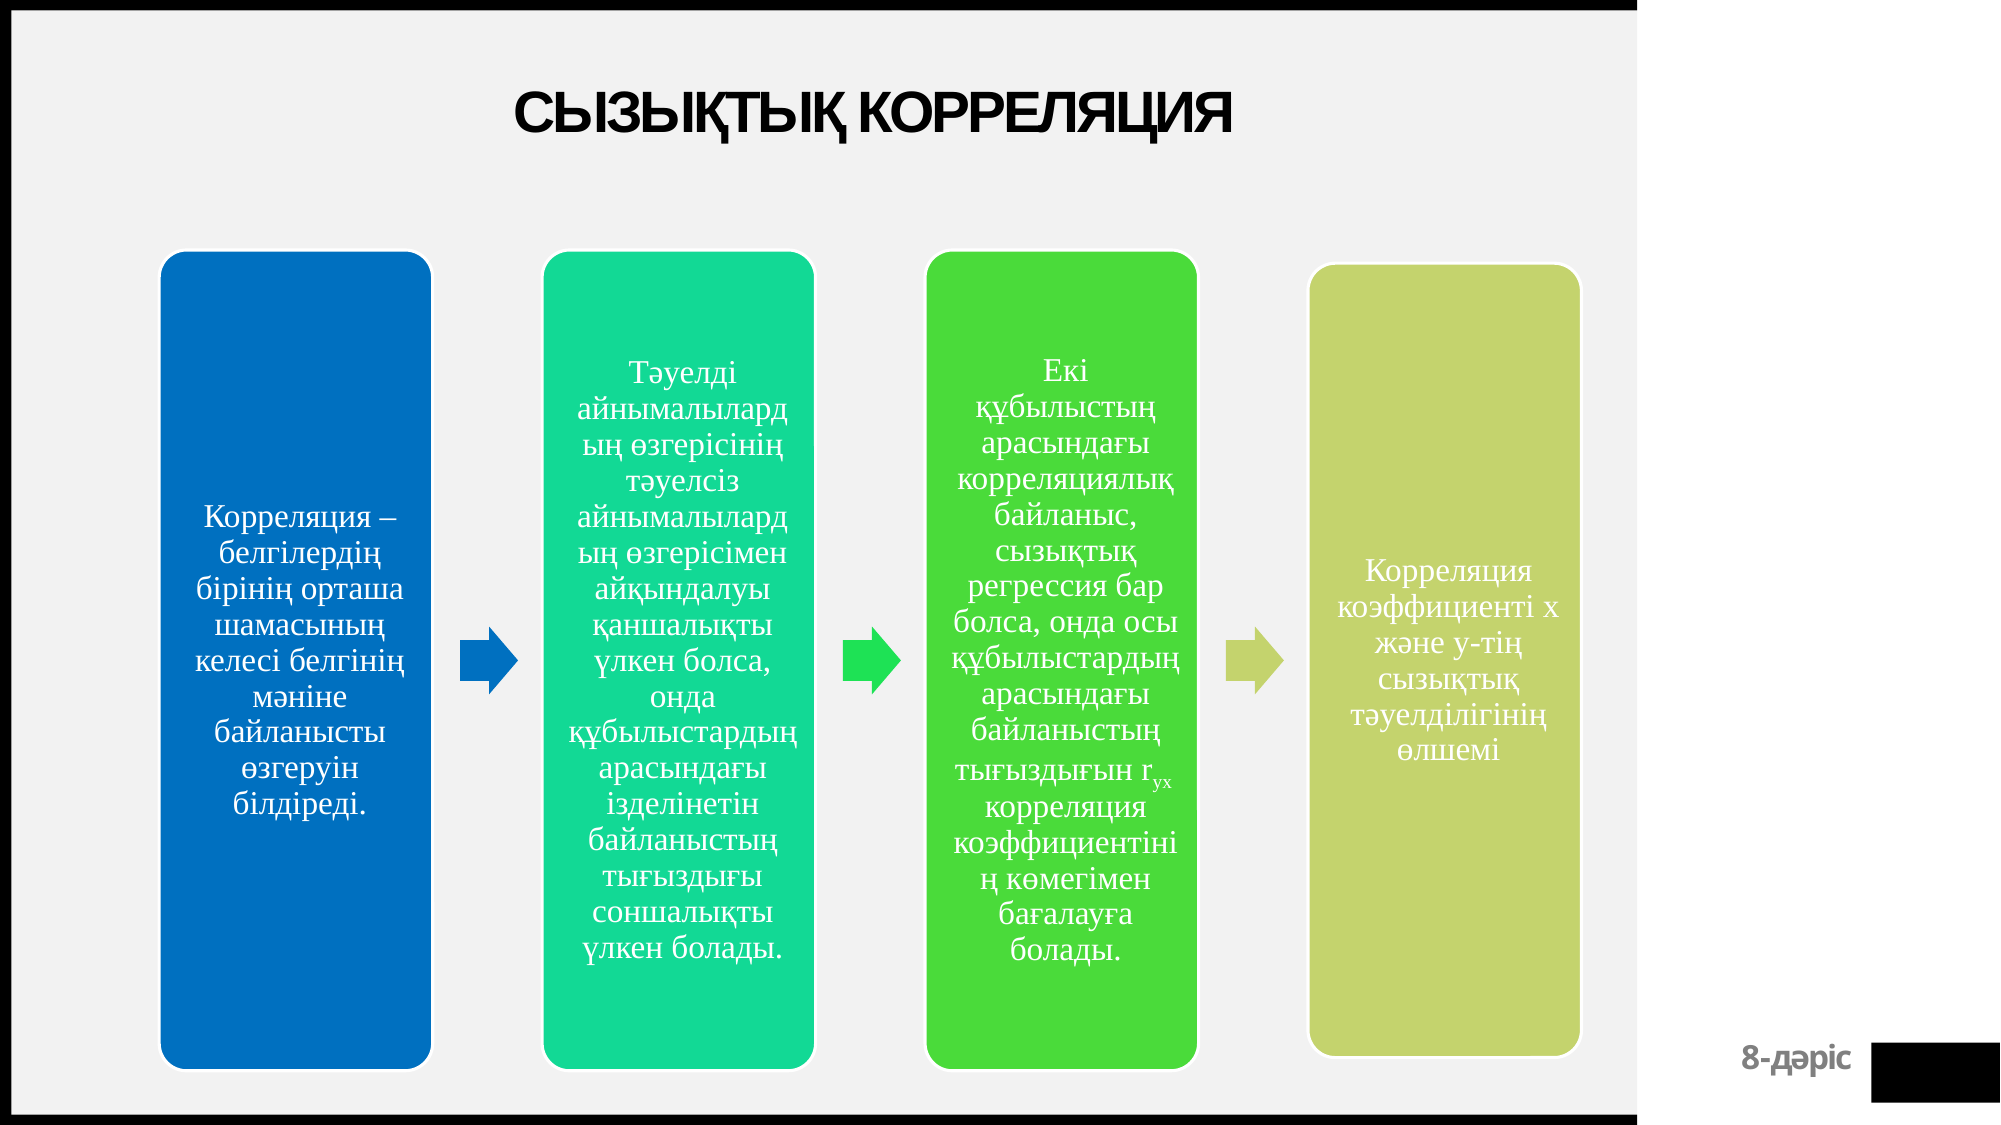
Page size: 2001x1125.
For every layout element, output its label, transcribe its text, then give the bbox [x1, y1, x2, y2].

title Сызықтық корреляция [161, 45, 1587, 183]
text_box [157, 249, 1583, 1071]
